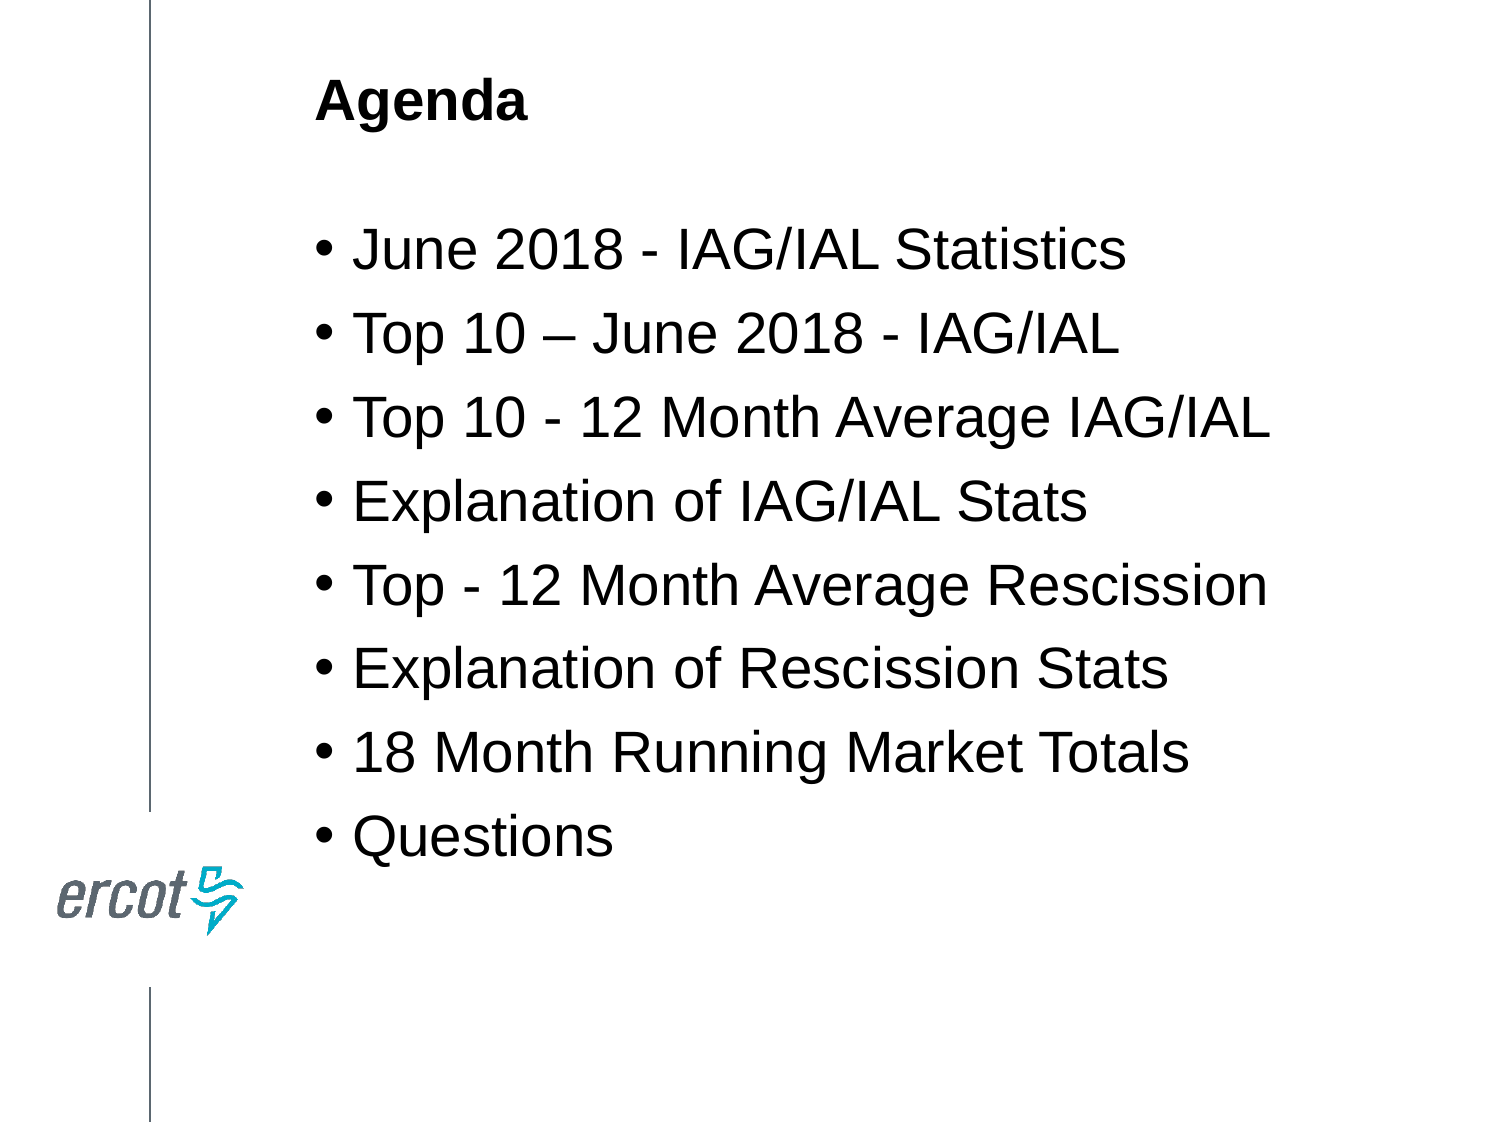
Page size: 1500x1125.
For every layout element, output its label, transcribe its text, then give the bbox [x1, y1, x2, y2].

list Agenda June 2018 - IAG/IAL Statistics Top 10 – June 2018 - IAG/IAL Top 10 - 12 Month Average IAG/IAL Explanation of IAG/IAL Stats Top - 12 Month Average Rescission Explanation of Rescission Stats 18 Month Running Market Totals Questions [300, 62, 1413, 1025]
picture [53, 862, 247, 938]
